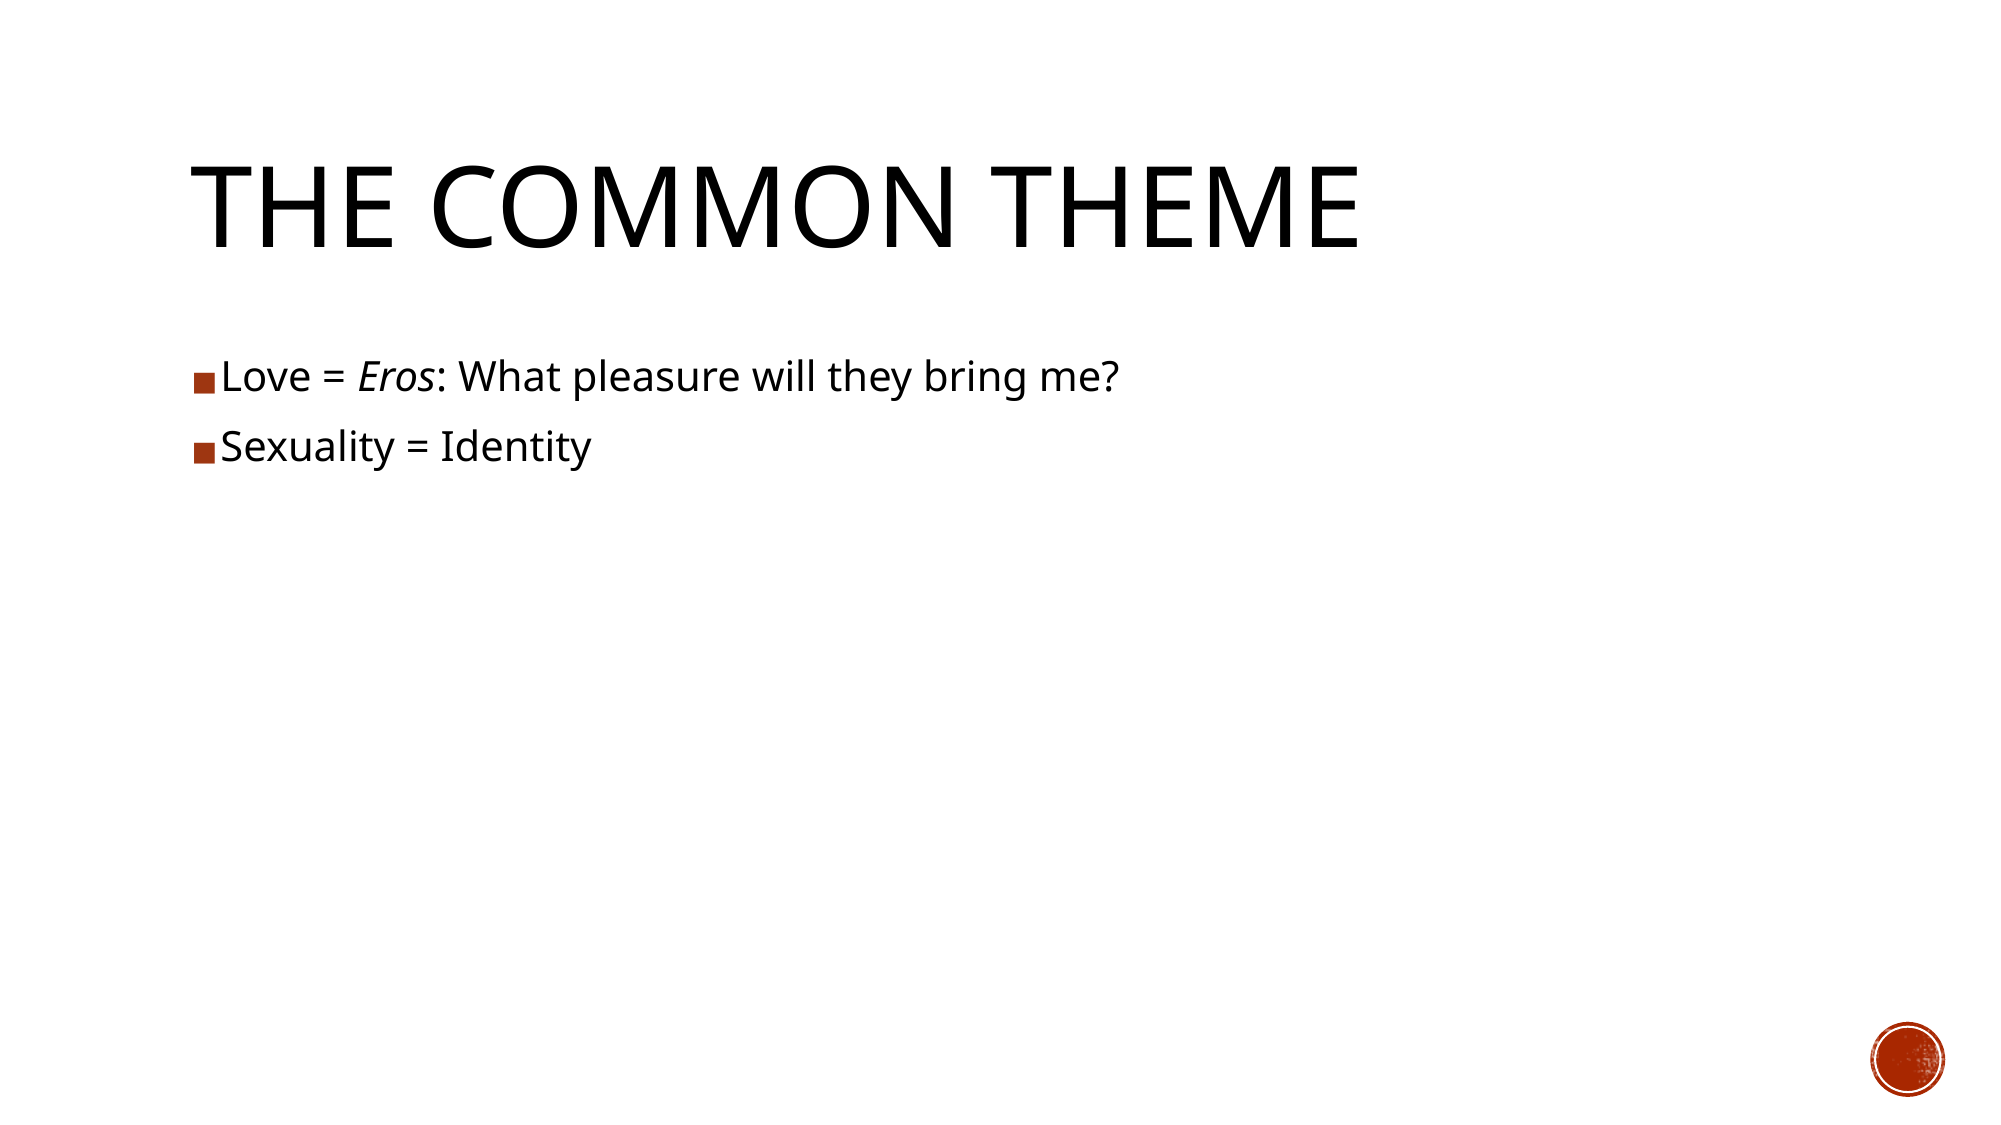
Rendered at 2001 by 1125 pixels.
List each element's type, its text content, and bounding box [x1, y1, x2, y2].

title THE COMMON THEME [175, 79, 1826, 344]
picture [1870, 1021, 1946, 1097]
list Love = Eros: What pleasure will they bring me? Sexuality = Identity [175, 348, 1826, 1013]
